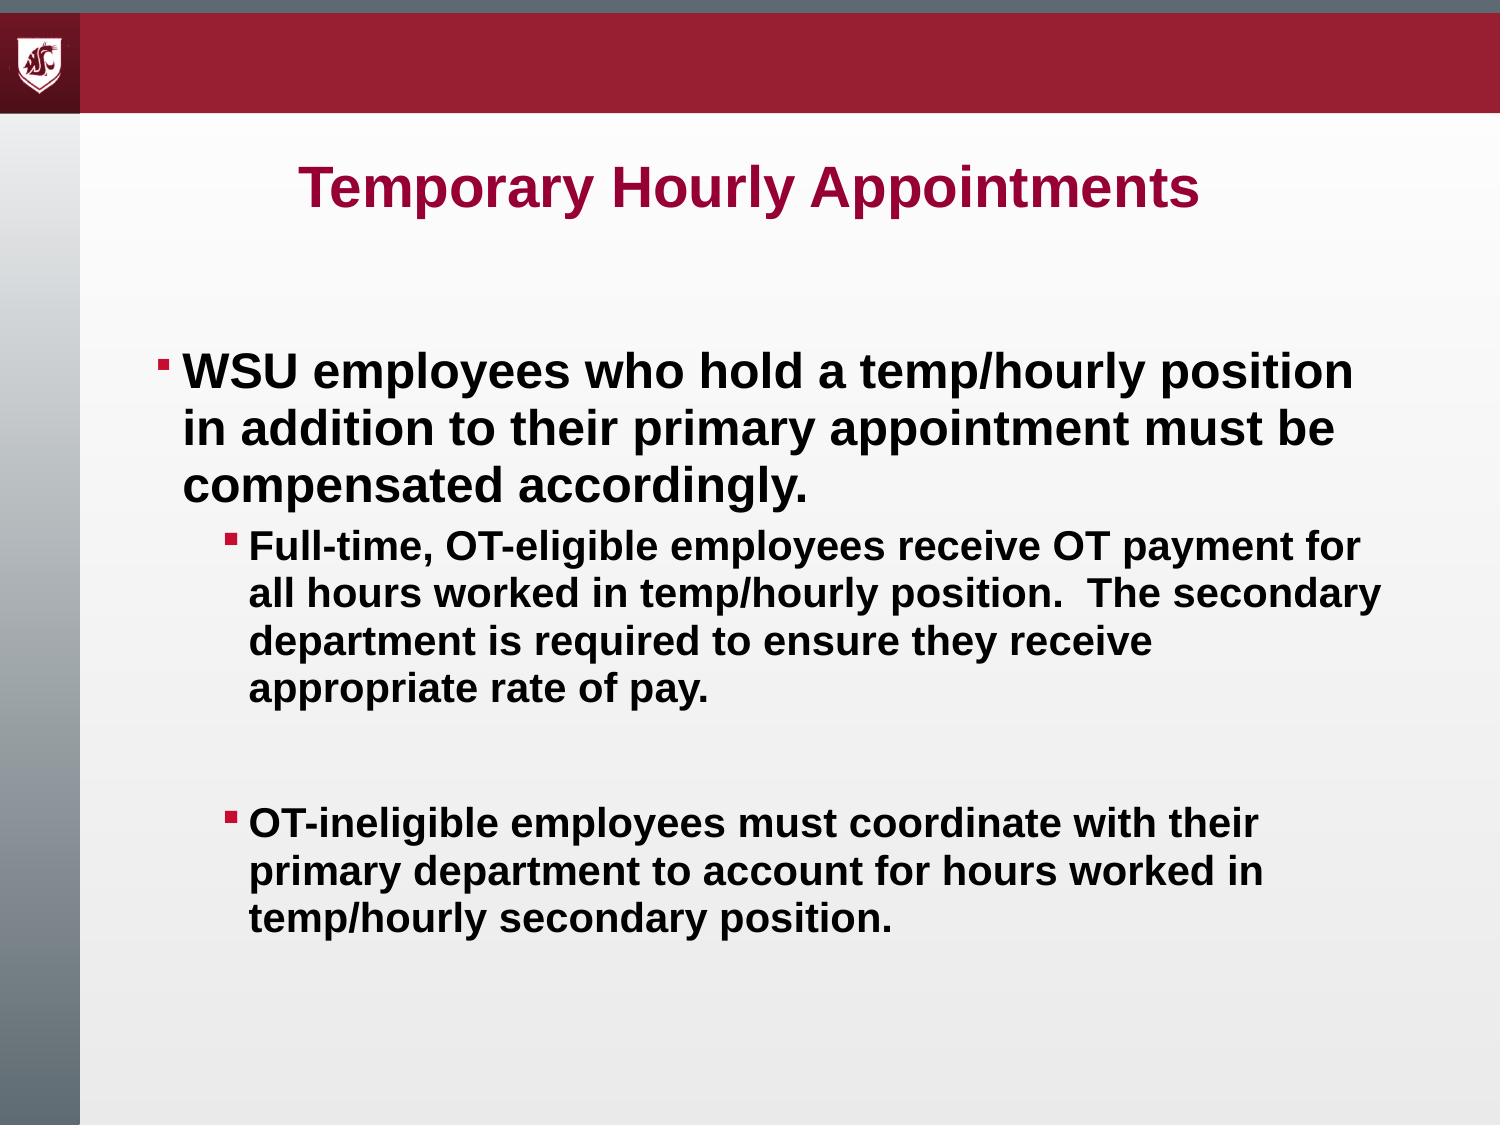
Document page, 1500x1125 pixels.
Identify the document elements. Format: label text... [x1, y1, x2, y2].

picture [9, 27, 69, 100]
title Temporary Hourly Appointments [0, 149, 1500, 230]
list WSU employees who hold a temp/hourly position in addition to their primary appointment must be compensated accordingly. Full-time, OT-eligible employees receive OT payment for all hours worked in temp/hourly position. The secondary department is required to ensure they receive appropriate rate of pay. OT-ineligible employees must coordinate with their primary department to account for hours worked in temp/hourly secondary position. [79, 232, 1401, 977]
